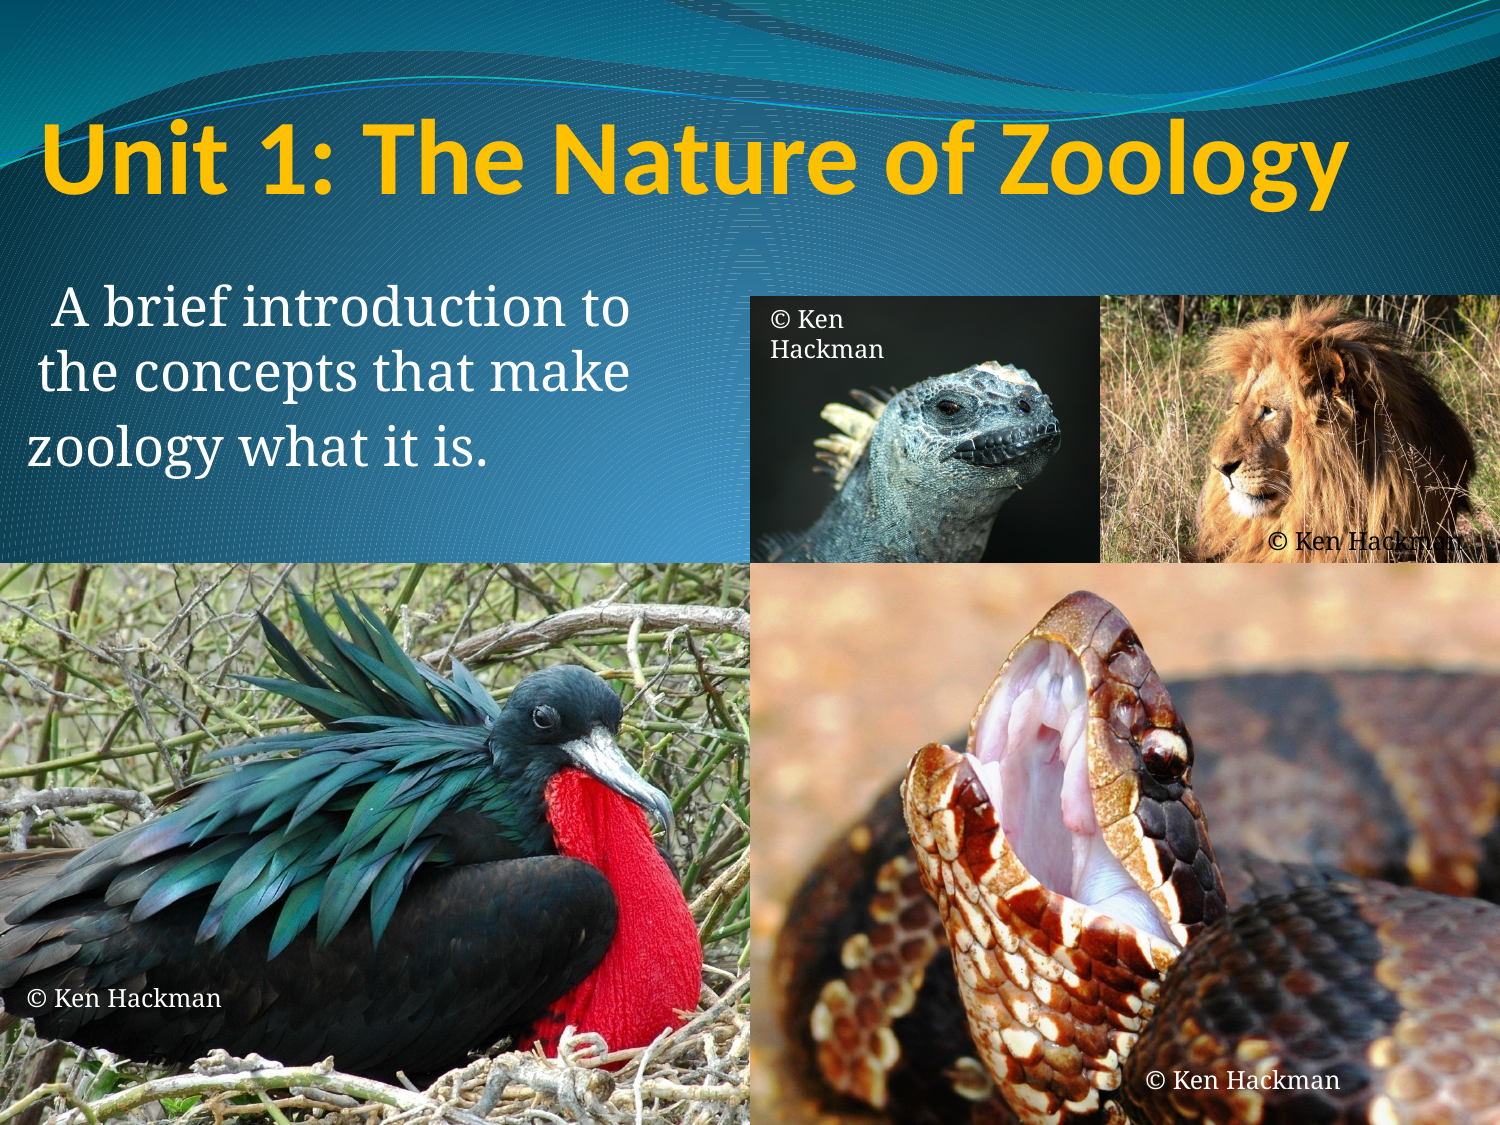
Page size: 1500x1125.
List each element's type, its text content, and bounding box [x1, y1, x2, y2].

picture [749, 295, 1500, 563]
picture [0, 563, 744, 1125]
picture [749, 571, 1500, 1125]
subtitle A brief introduction to the concepts that make zoology what it is. [18, 188, 676, 525]
title Unit 1: The Nature of Zoology [2, 0, 1391, 217]
